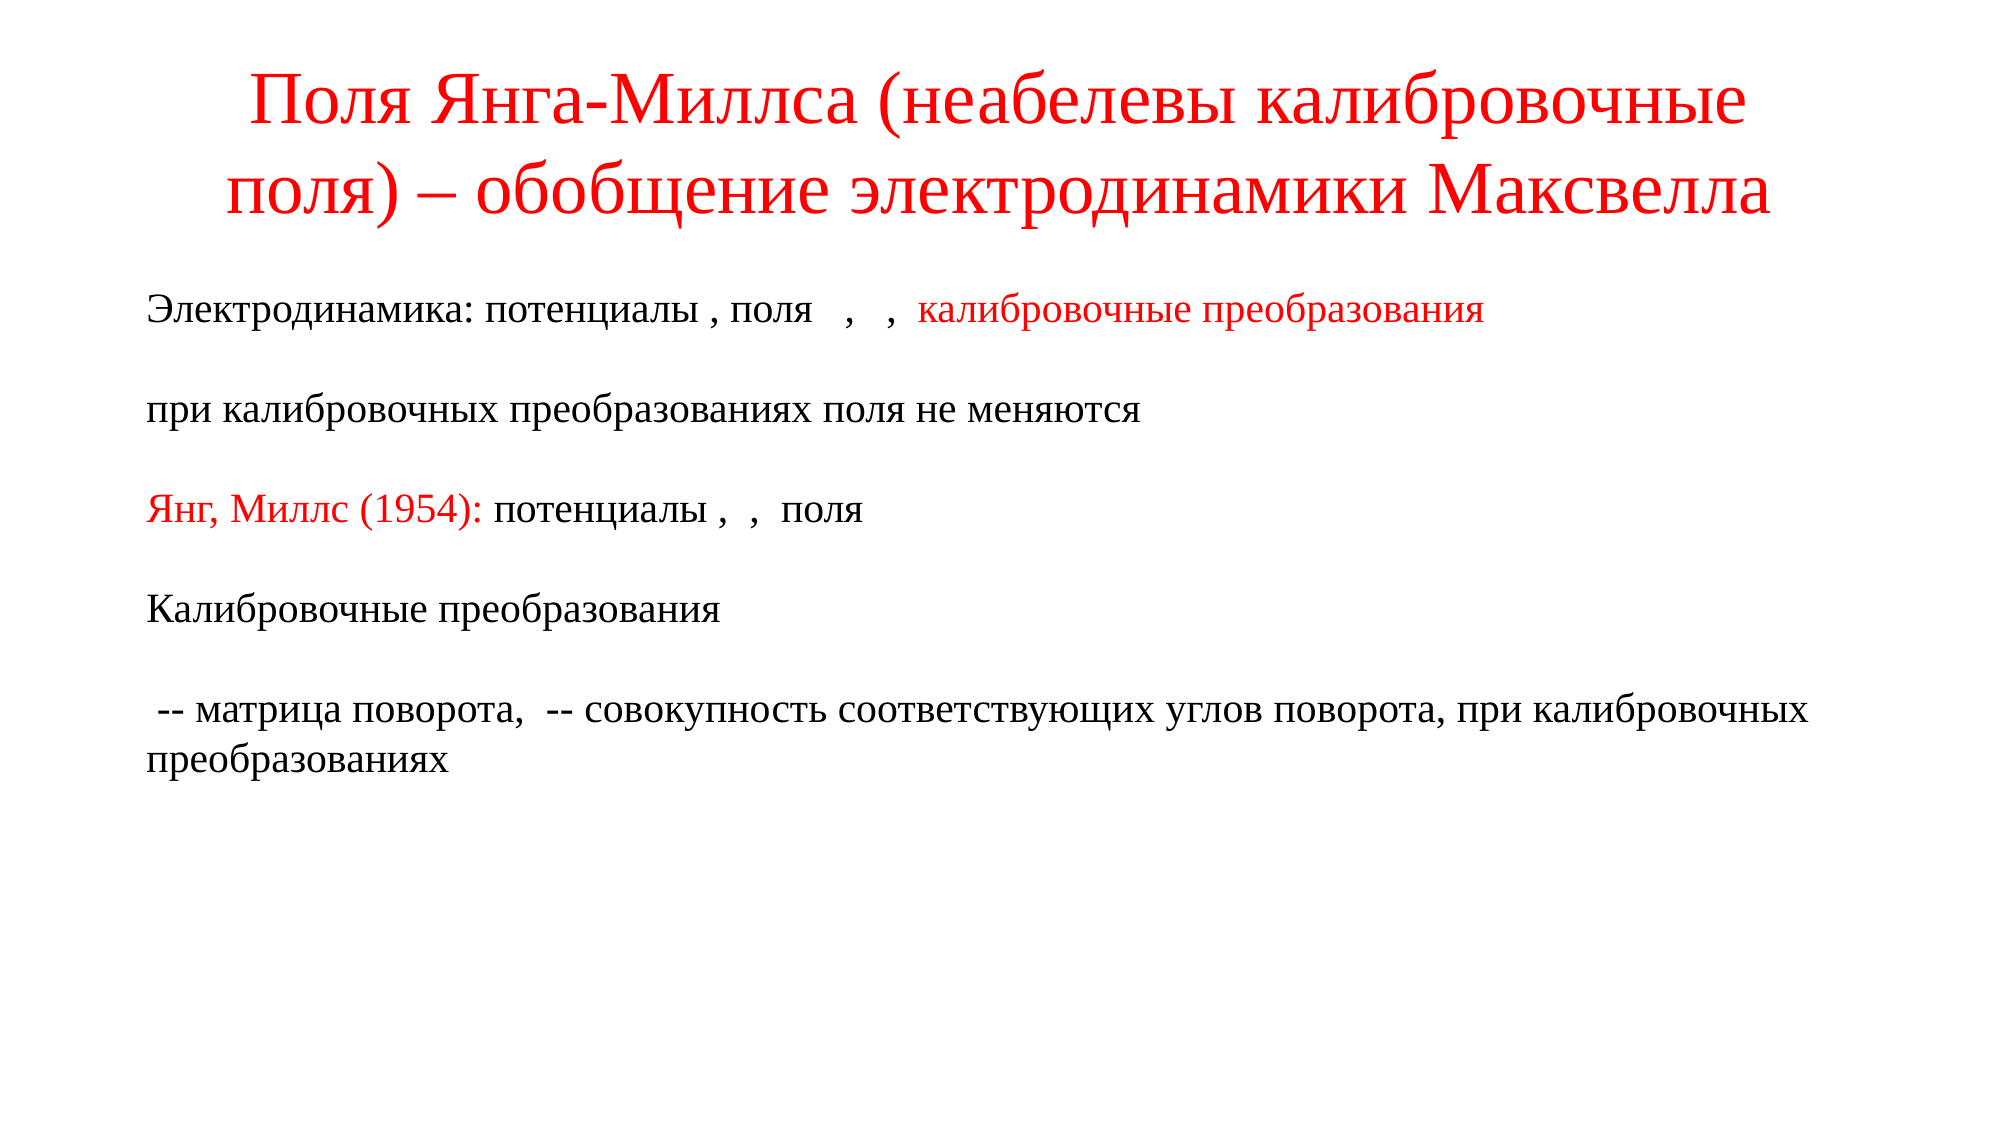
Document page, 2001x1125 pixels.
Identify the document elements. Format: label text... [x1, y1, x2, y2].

text_box Поля Янга-Миллса (неабелевы калибровочные поля) – обобщение электродинамики Максвелла [169, 41, 1831, 237]
